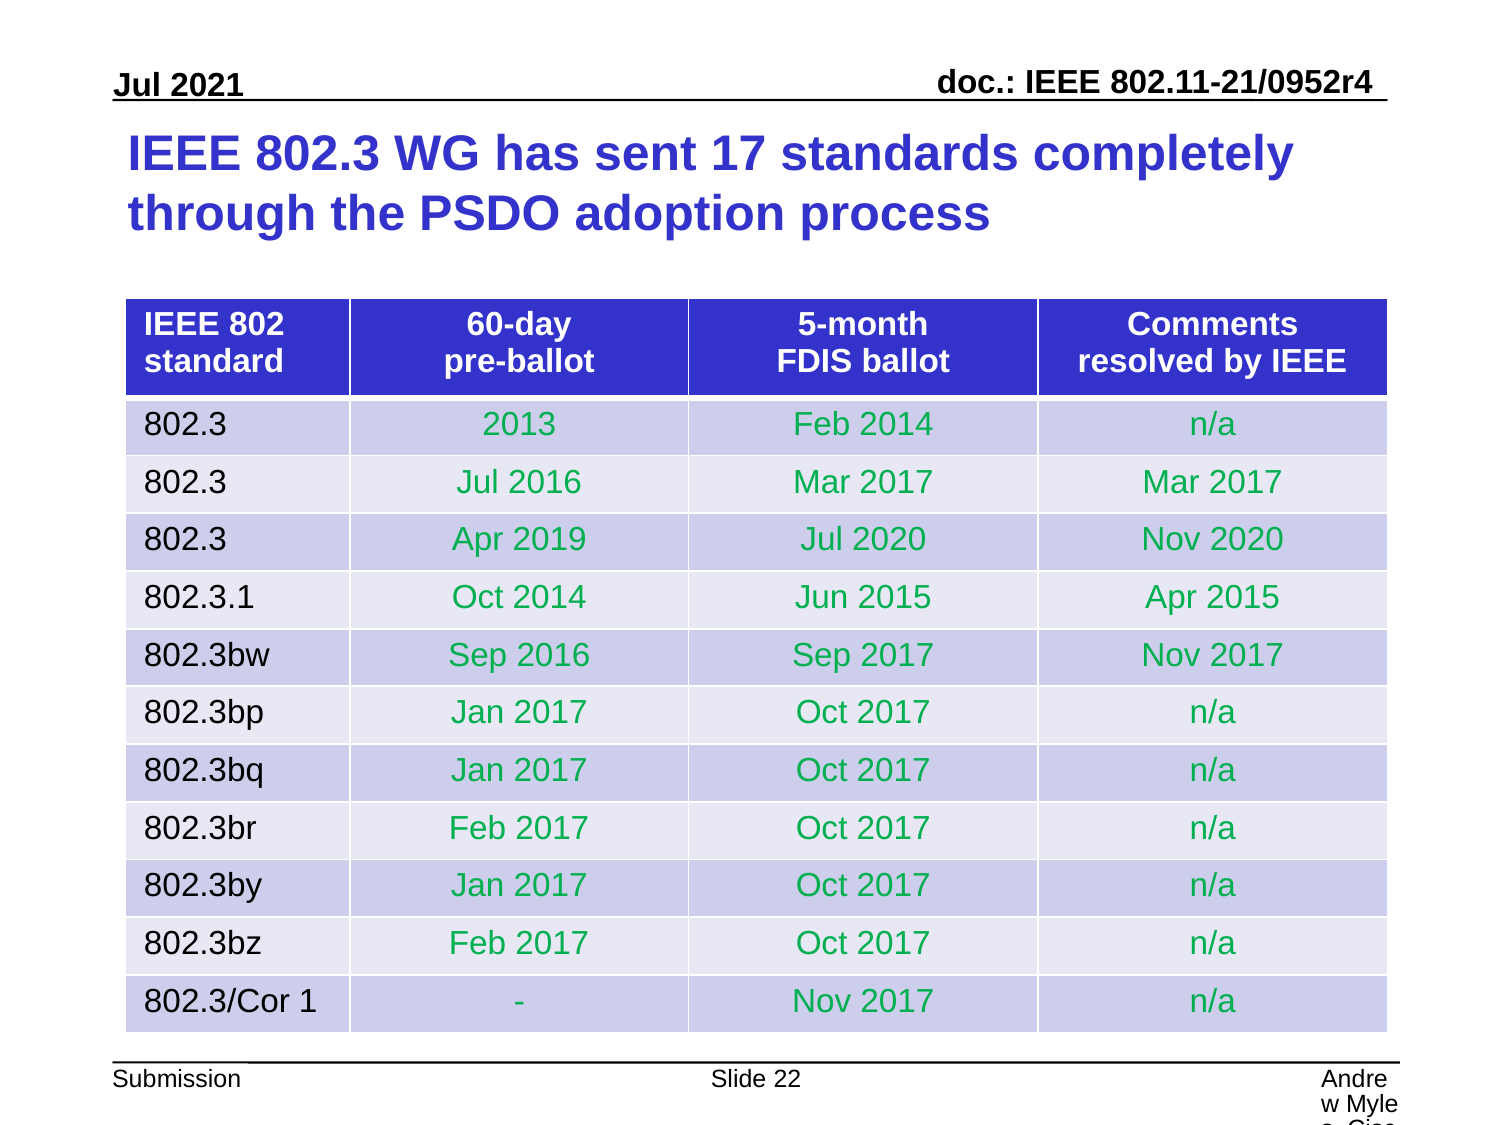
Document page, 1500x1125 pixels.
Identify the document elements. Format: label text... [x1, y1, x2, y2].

table_cell 802.3 [126, 401, 349, 455]
table_cell 802.3/Cor 1 [126, 976, 349, 1032]
table_cell Feb 2014 [689, 401, 1037, 455]
table_cell Mar 2017 [689, 456, 1037, 512]
table_cell Oct 2017 [689, 687, 1037, 743]
table_cell 802.3bw [126, 630, 349, 685]
table_cell - [351, 976, 688, 1032]
table_header 60-day pre-ballot [351, 299, 688, 395]
table_cell Nov 2017 [689, 976, 1037, 1032]
table_cell Apr 2015 [1039, 572, 1387, 628]
table_cell Apr 2019 [351, 514, 688, 570]
table_cell Oct 2017 [689, 918, 1037, 974]
table_cell Oct 2017 [689, 745, 1037, 801]
footer Andrew Myles, Cisco [1320, 1061, 1402, 1093]
table_cell 802.3br [126, 803, 349, 859]
table_cell Oct 2017 [689, 803, 1037, 859]
table_cell Oct 2014 [351, 572, 688, 628]
table_cell n/a [1039, 918, 1387, 974]
table_cell n/a [1039, 860, 1387, 916]
table_cell Mar 2017 [1039, 456, 1387, 512]
table_cell 802.3bq [126, 745, 349, 801]
title IEEE 802.3 WG has sent 17 standards completely through the PSDO adoption process [112, 112, 1388, 288]
table_cell Feb 2017 [351, 918, 688, 974]
table_cell Jan 2017 [351, 687, 688, 743]
table_cell Sep 2017 [689, 630, 1037, 685]
table_cell n/a [1039, 745, 1387, 801]
table_cell Jan 2017 [351, 860, 688, 916]
table_cell Nov 2017 [1039, 630, 1387, 685]
table_cell Oct 2017 [689, 860, 1037, 916]
table_cell 802.3 [126, 456, 349, 512]
table_cell 802.3 [126, 514, 349, 570]
table_header 5-month FDIS ballot [689, 299, 1037, 395]
table_cell Sep 2016 [351, 630, 688, 685]
table_cell n/a [1039, 976, 1387, 1032]
table_cell Jan 2017 [351, 745, 688, 801]
table_cell 802.3bz [126, 918, 349, 974]
table_cell 802.3by [126, 860, 349, 916]
table_cell 802.3.1 [126, 572, 349, 628]
table_cell Jun 2015 [689, 572, 1037, 628]
table_cell n/a [1039, 803, 1387, 859]
table_cell n/a [1039, 687, 1387, 743]
table_cell 2013 [351, 401, 688, 455]
slide_number Slide 22 [709, 1061, 803, 1093]
table_cell Feb 2017 [351, 803, 688, 859]
table_cell 802.3bp [126, 687, 349, 743]
table_cell Jul 2020 [689, 514, 1037, 570]
table_header IEEE 802 standard [126, 299, 349, 395]
table_header Comments resolved by IEEE [1039, 299, 1387, 395]
table_cell Nov 2020 [1039, 514, 1387, 570]
table_cell Jul 2016 [351, 456, 688, 512]
table_cell n/a [1039, 401, 1387, 455]
